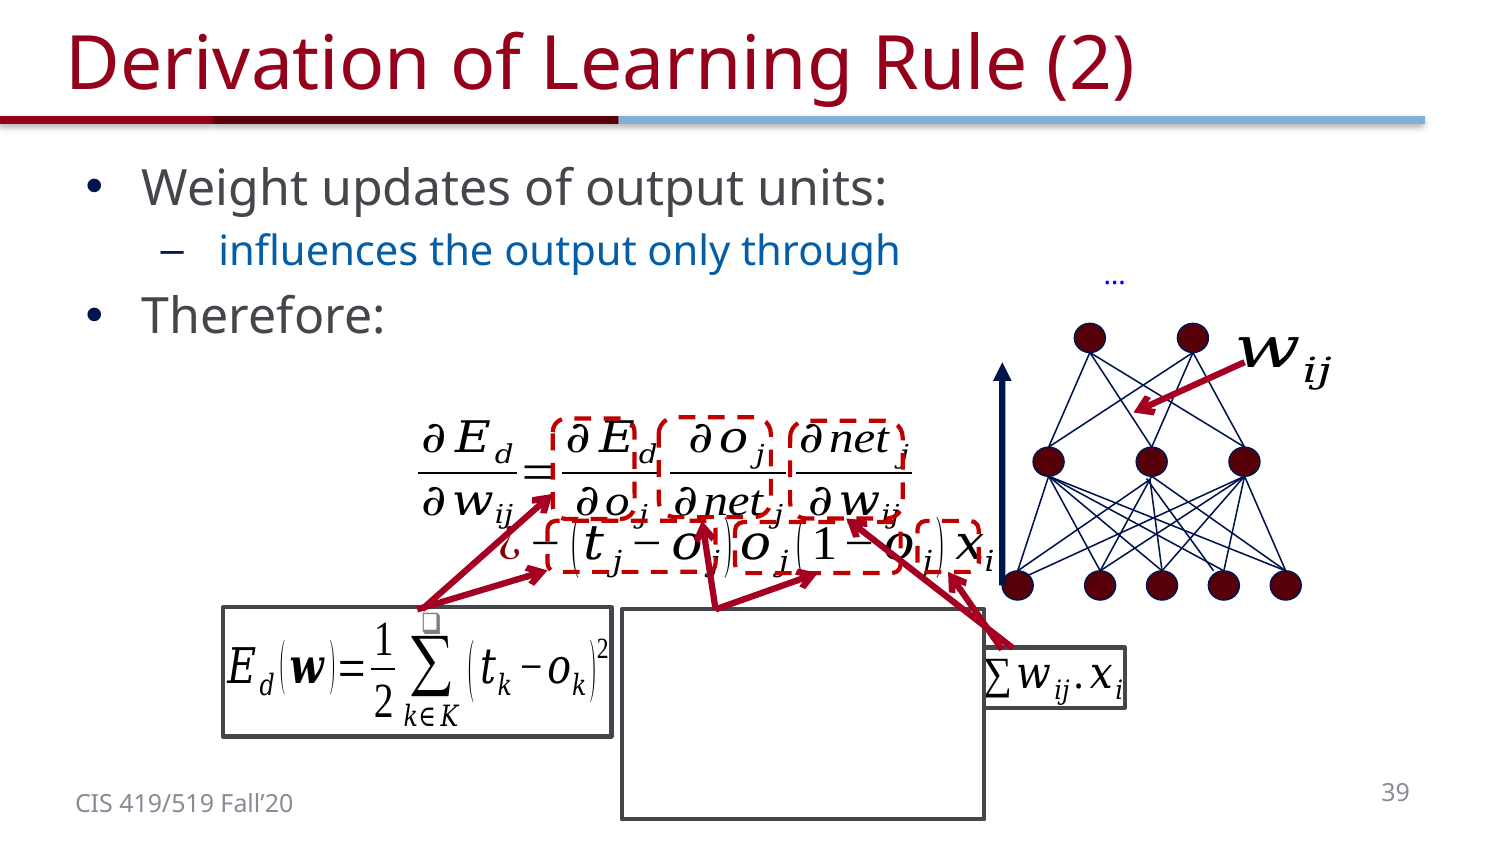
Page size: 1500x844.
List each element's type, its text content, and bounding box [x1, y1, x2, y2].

text_box [732, 519, 841, 576]
slide_number 39 [1074, 770, 1425, 816]
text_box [846, 518, 1014, 649]
title Derivation of Learning Rule (2) [50, 2, 1401, 117]
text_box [416, 570, 548, 610]
text_box [557, 518, 707, 574]
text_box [1002, 309, 1336, 601]
text_box [550, 416, 637, 522]
text_box [788, 418, 905, 521]
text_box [421, 493, 553, 610]
text_box [656, 415, 773, 520]
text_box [701, 520, 716, 610]
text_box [715, 572, 818, 610]
